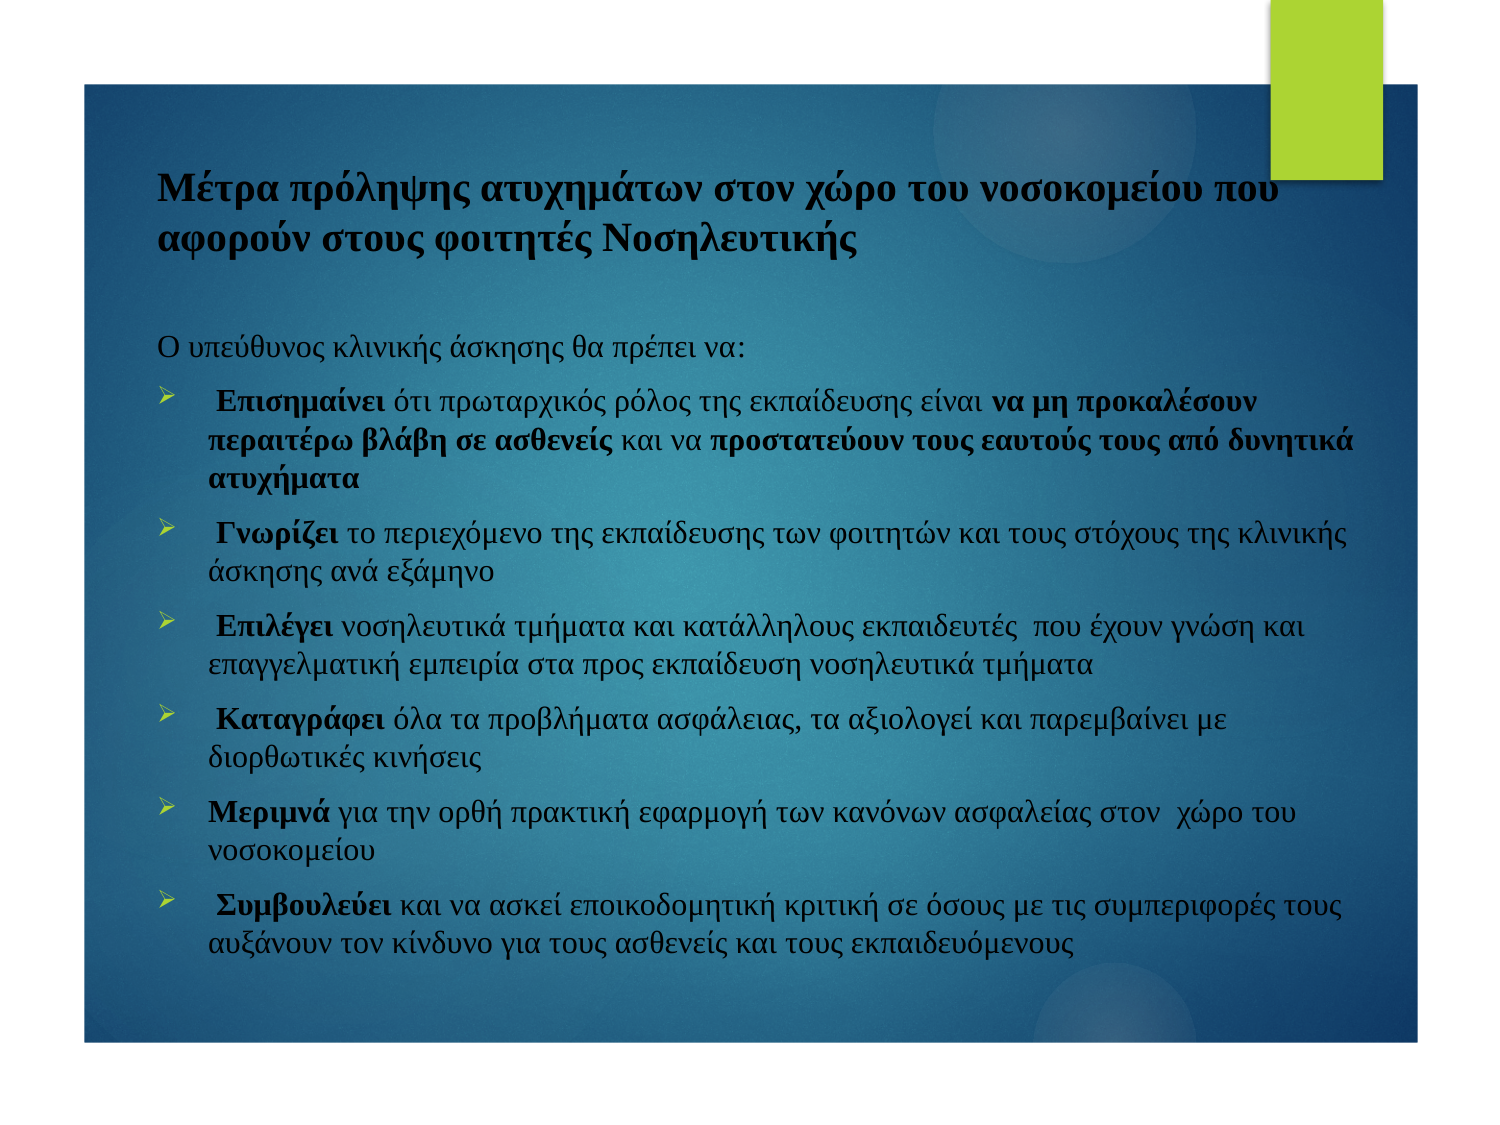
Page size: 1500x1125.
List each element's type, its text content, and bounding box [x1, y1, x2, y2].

subtitle Ο υπεύθυνος κλινικής άσκησης θα πρέπει να: Επισημαίνει ότι πρωταρχικός ρόλος της εκπαίδευσης είναι να μη προκαλέσουν περαιτέρω βλάβη σε ασθενείς και να προστατεύουν τους εαυτούς τους από δυνητικά ατυχήματα Γνωρίζει το περιεχόμενο της εκπαίδευσης των φοιτητών και τους στόχους της κλινικής άσκησης ανά εξάμηνο Επιλέγει νοσηλευτικά τμήματα και κατάλληλους εκπαιδευτές που έχουν γνώση και επαγγελματική εμπειρία στα προς εκπαίδευση νοσηλευτικά τμήματα Καταγράφει όλα τα προβλήματα ασφάλειας, τα αξιολογεί και παρεμβαίνει με διορθωτικές κινήσεις Μεριμνά για την ορθή πρακτική εφαρμογή των κανόνων ασφαλείας στον χώρο του νοσοκομείου Συμβουλεύει και να ασκεί εποικοδομητική κριτική σε όσους με τις συμπεριφορές τους αυξάνουν τον κίνδυνο για τους ασθενείς και τους εκπαιδευόμενους [142, 267, 1376, 976]
title Μέτρα πρόληψης ατυχημάτων στον χώρο του νοσοκομείου που αφορούν στους φοιτητές Νοσηλευτικής [142, 149, 1388, 268]
